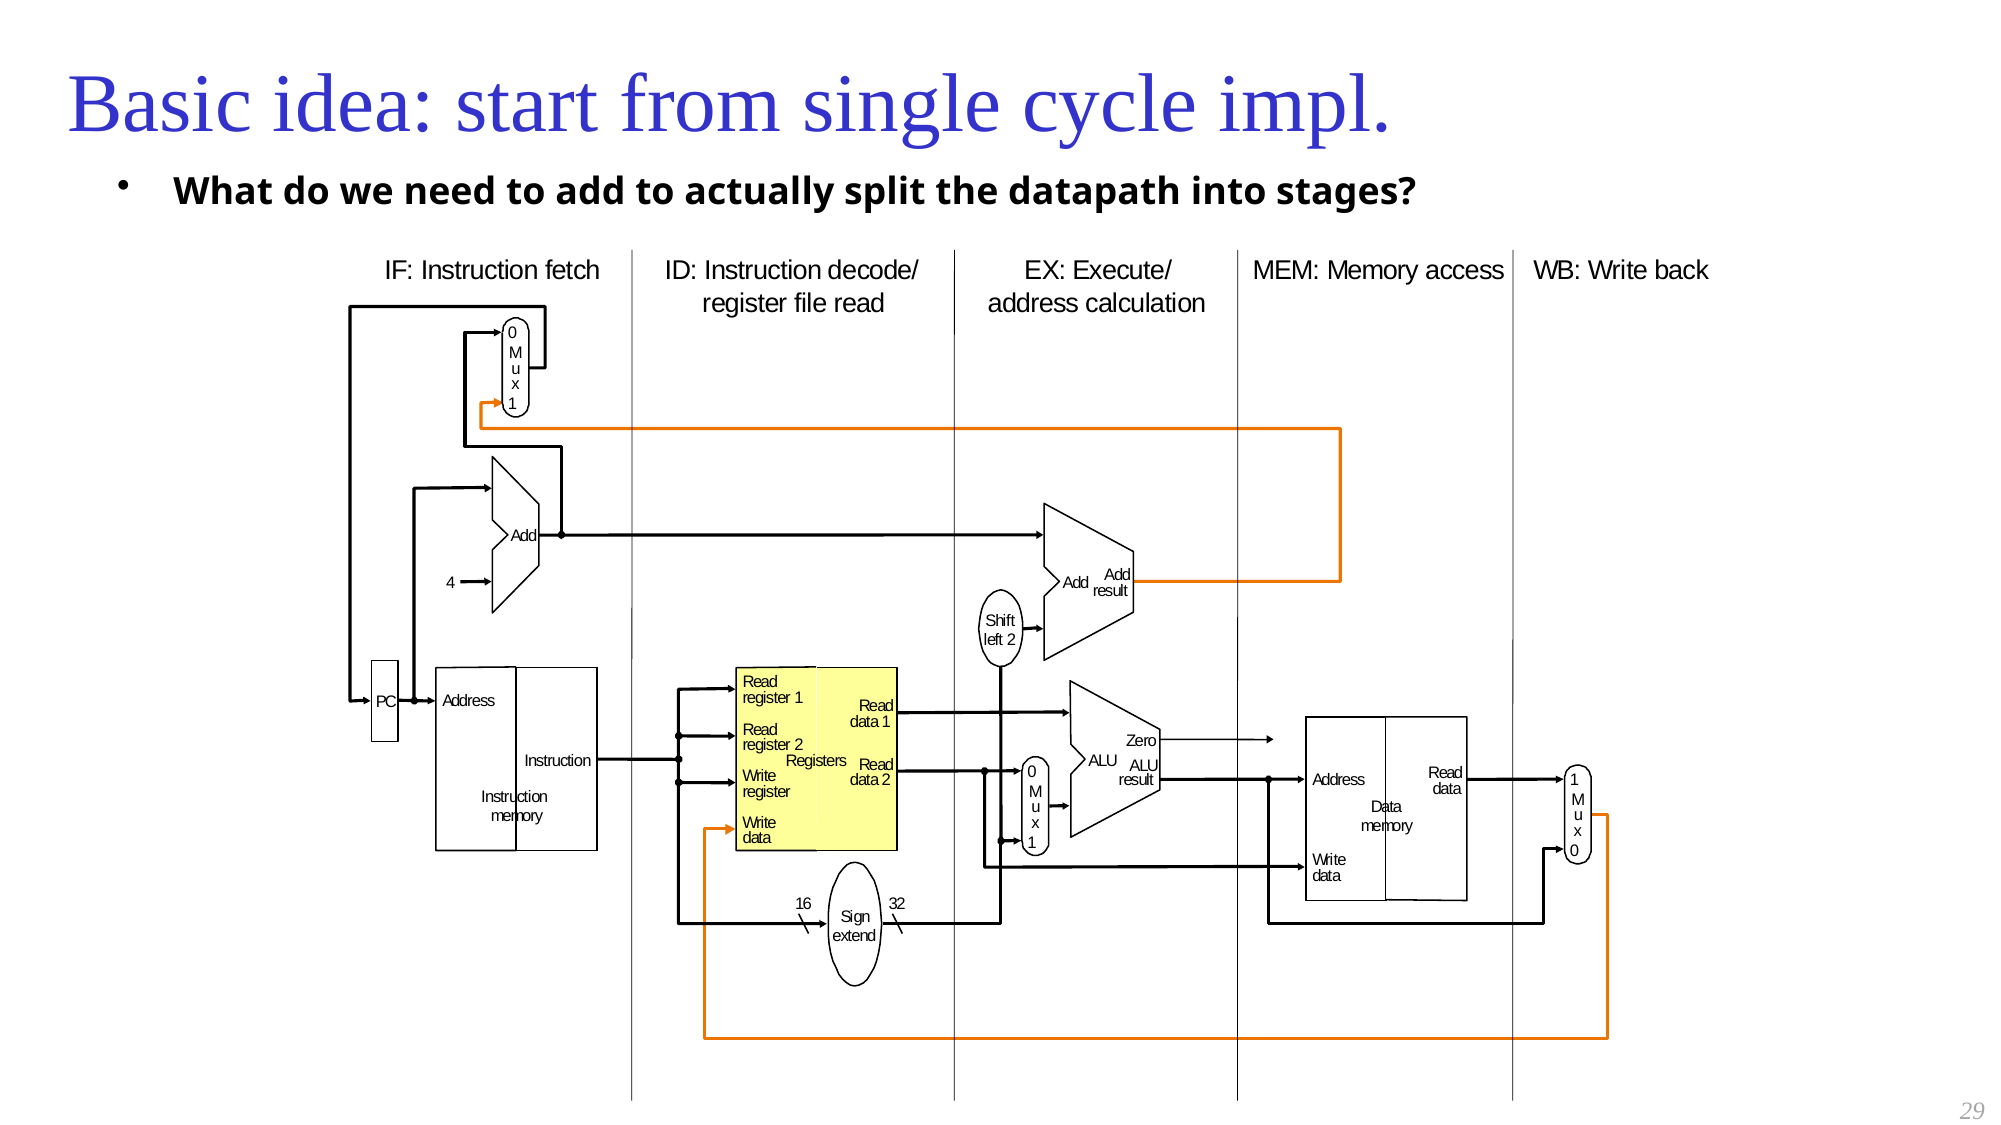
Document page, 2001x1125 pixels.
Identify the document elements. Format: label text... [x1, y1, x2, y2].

list What do we need to add to actually split the datapath into stages? [101, 159, 1903, 1043]
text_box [349, 249, 1710, 1101]
title Basic idea: start from single cycle impl. [51, 36, 1949, 160]
slide_number 29 [1533, 1094, 2000, 1125]
